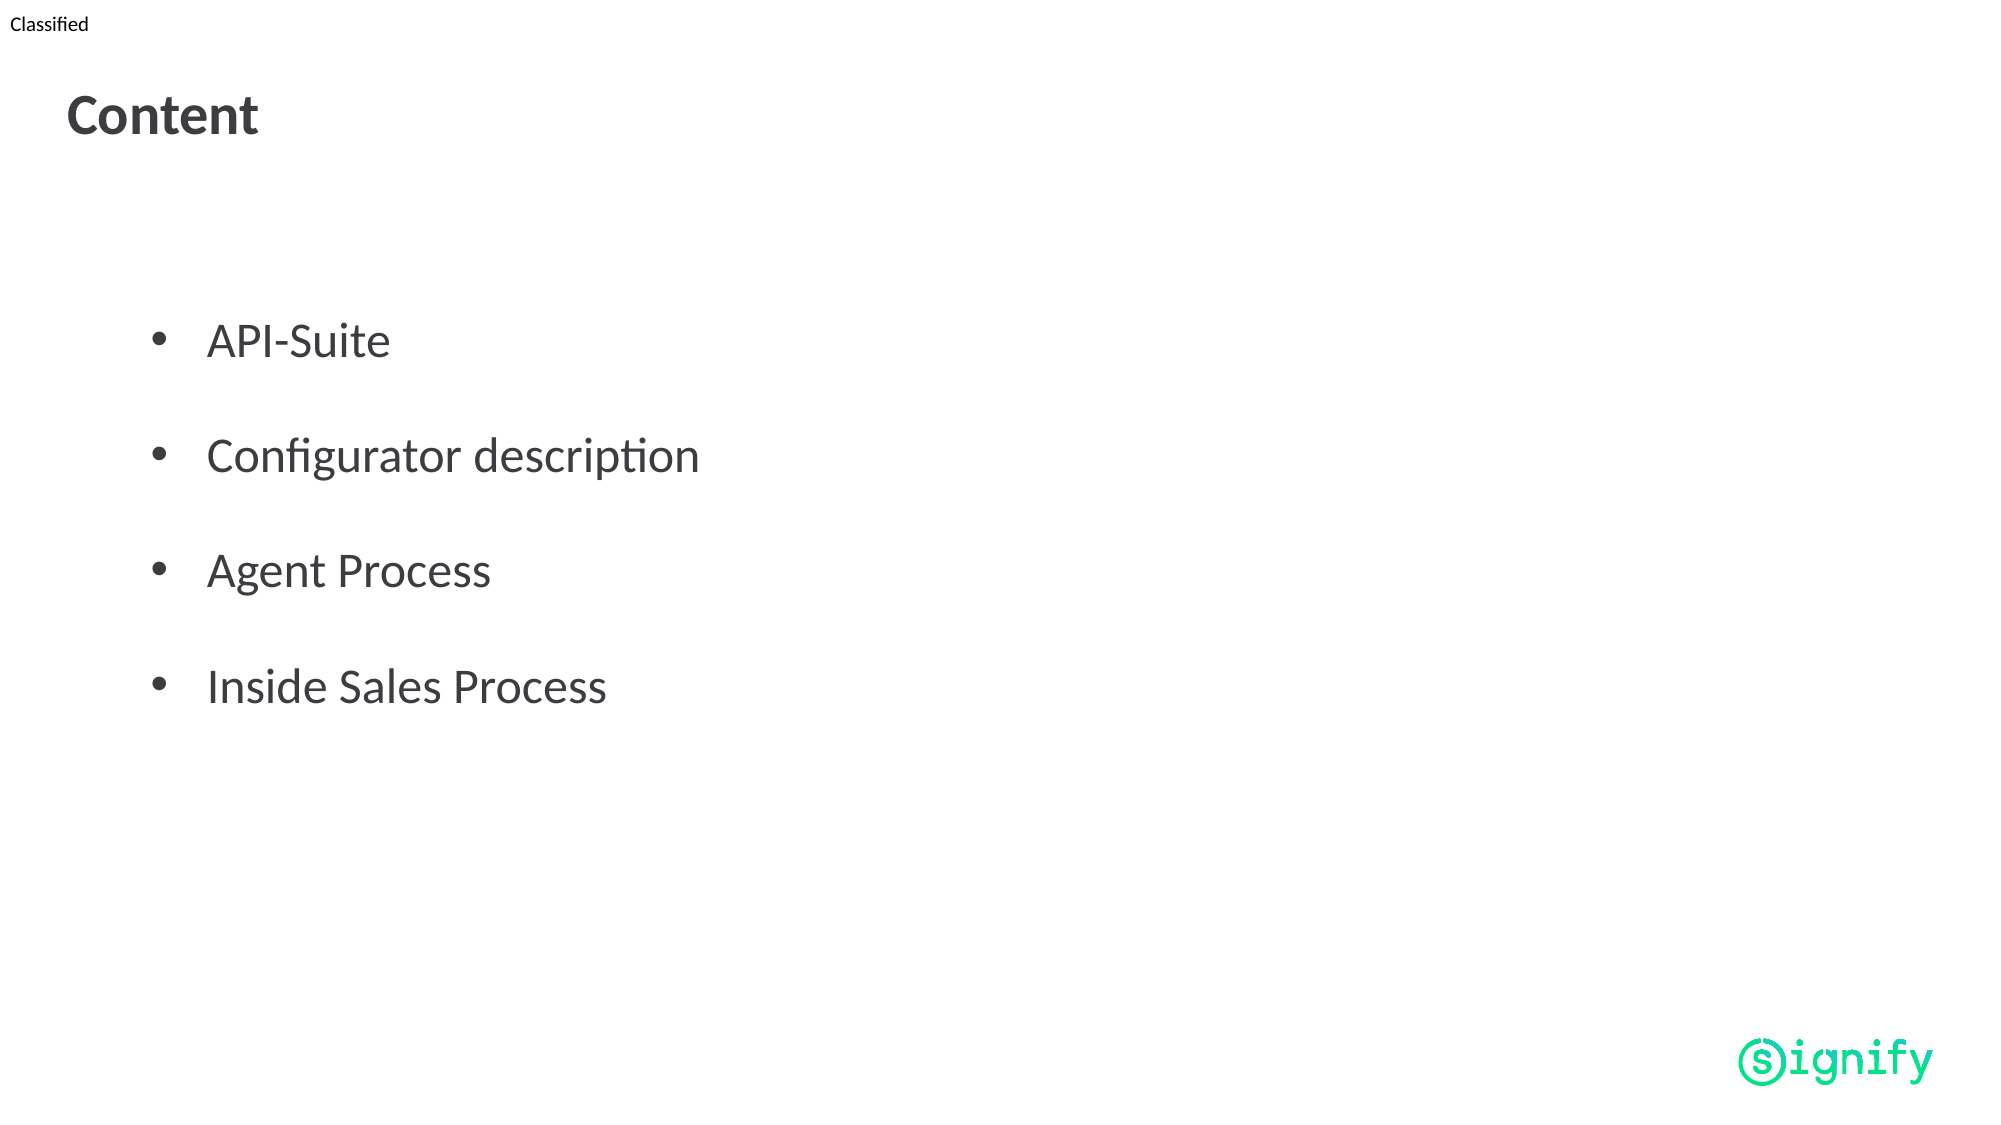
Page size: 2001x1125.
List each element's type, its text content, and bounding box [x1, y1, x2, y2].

list API-Suite Configurator description Agent Process Inside Sales Process [150, 212, 1585, 831]
title Content [67, 84, 1933, 212]
